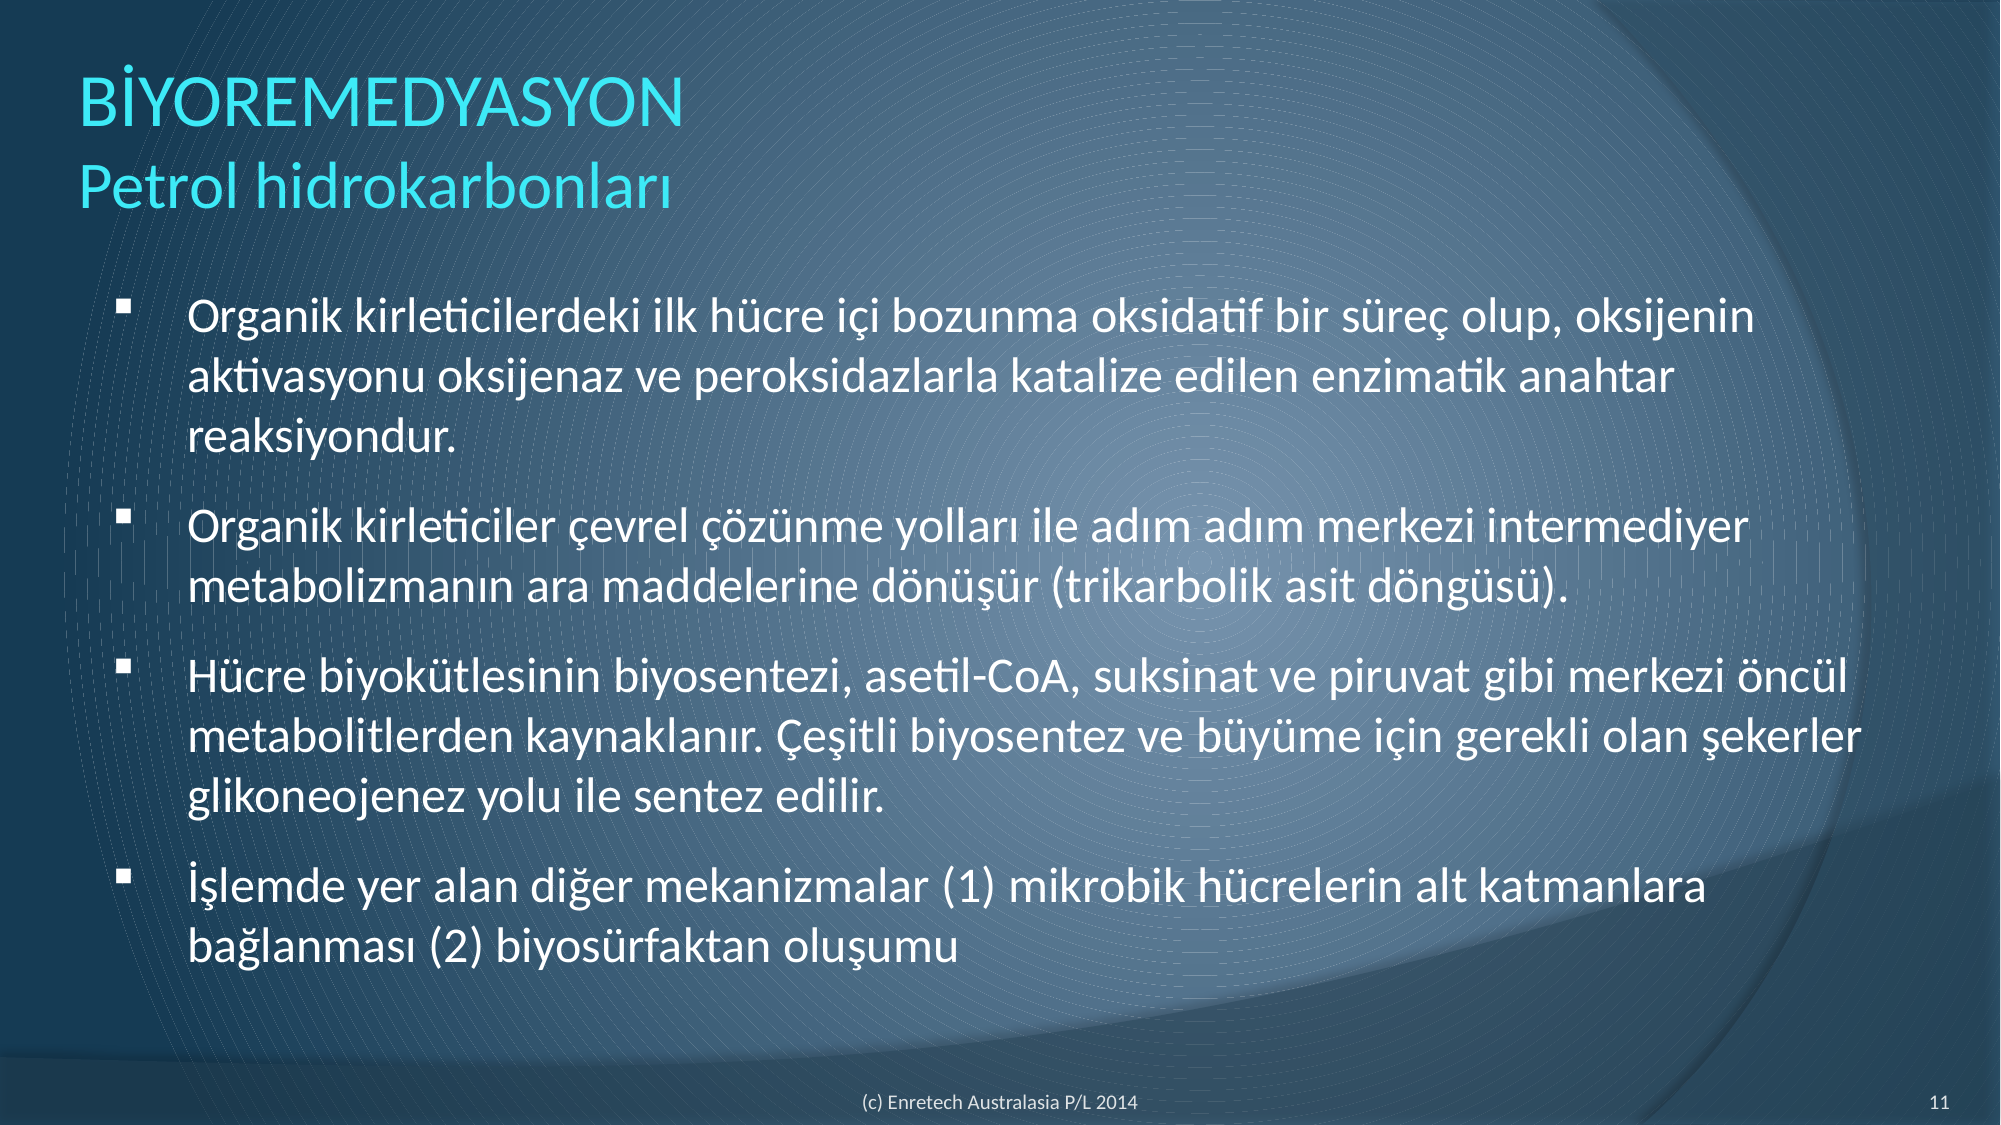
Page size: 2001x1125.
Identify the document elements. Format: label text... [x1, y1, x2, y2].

title BİYOREMEDYASYON Petrol hidrokarbonları [70, 42, 1771, 231]
text_box Organik kirleticilerdeki ilk hücre içi bozunma oksidatif bir süreç olup, oksijenin aktivasyonu oksijenaz ve peroksidazlarla katalize edilen enzimatik anahtar reaksiyondur. Organik kirleticiler çevrel çözünme yolları ile adım adım merkezi intermediyer metabolizmanın ara maddelerine dönüşür (trikarbolik asit döngüsü). Hücre biyokütlesinin biyosentezi, asetil-CoA, suksinat ve piruvat gibi merkezi öncül metabolitlerden kaynaklanır. Çeşitli biyosentez ve büyüme için gerekli olan şekerler glikoneojenez yolu ile sentez edilir. İşlemde yer alan diğer mekanizmalar (1) mikrobik hücrelerin alt katmanlara bağlanması (2) biyosürfaktan oluşumu [97, 275, 1950, 980]
footer (c) Enretech Australasia P/L 2014 [683, 1053, 1317, 1114]
slide_number 11 [1783, 1053, 1950, 1114]
